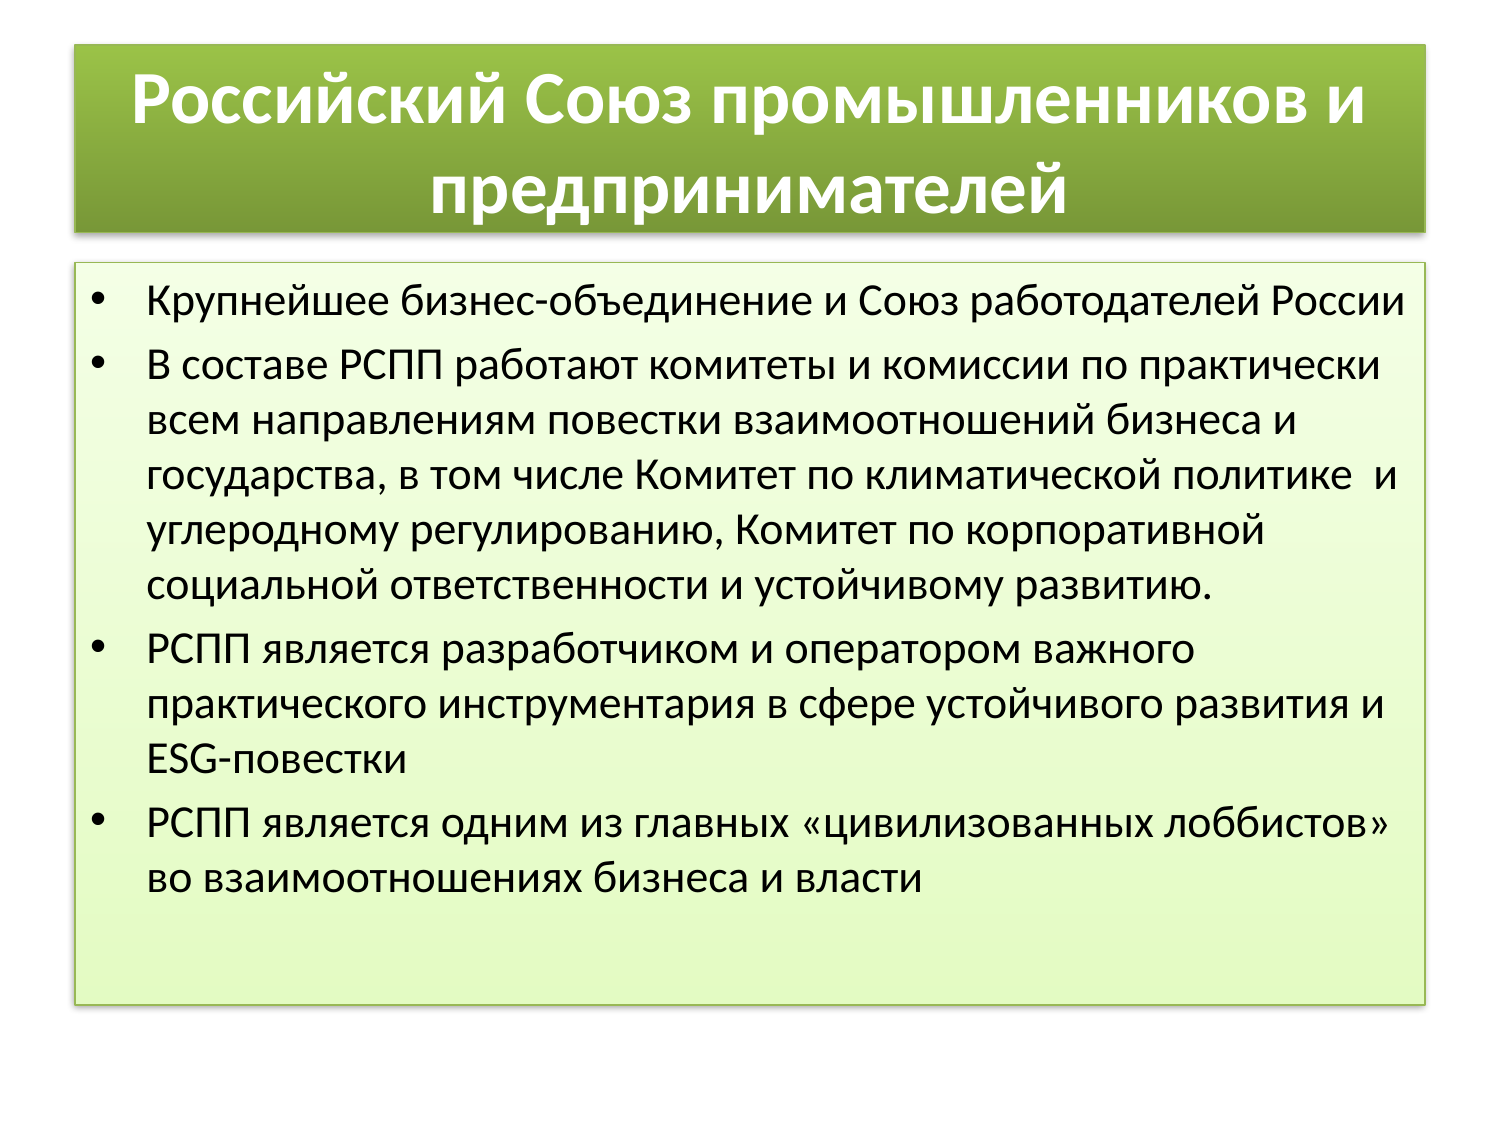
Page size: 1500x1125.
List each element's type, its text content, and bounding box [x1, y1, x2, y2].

list Крупнейшее бизнес-объединение и Союз работодателей России В составе РСПП работают комитеты и комиссии по практически всем направлениям повестки взаимоотношений бизнеса и государства, в том числе Комитет по климатической политике и углеродному регулированию, Комитет по корпоративной социальной ответственности и устойчивому развитию. РСПП является разработчиком и оператором важного практического инструментария в сфере устойчивого развития и ESG-повестки РСПП является одним из главных «цивилизованных лоббистов» во взаимоотношениях бизнеса и власти [74, 262, 1426, 1006]
title Российский Союз промышленников и предпринимателей [74, 44, 1426, 233]
